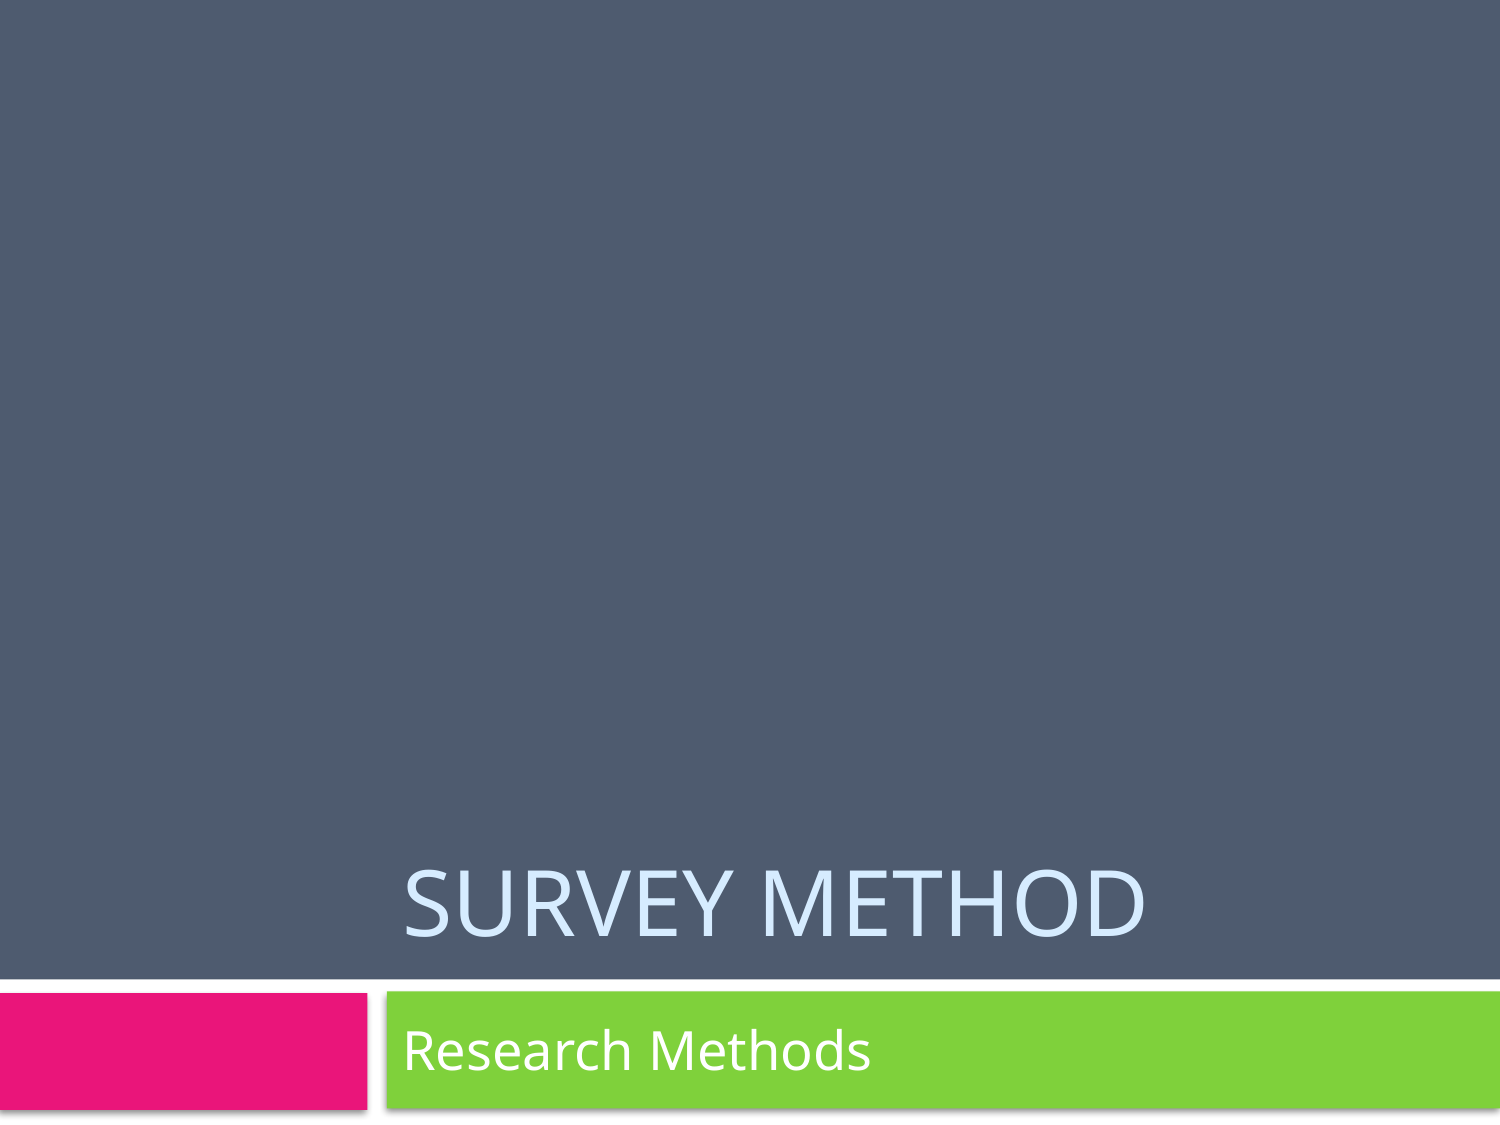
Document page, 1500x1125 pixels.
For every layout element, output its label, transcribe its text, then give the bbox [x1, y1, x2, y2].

subtitle Research Methods [387, 992, 1488, 1105]
title Survey method [387, 662, 1450, 963]
